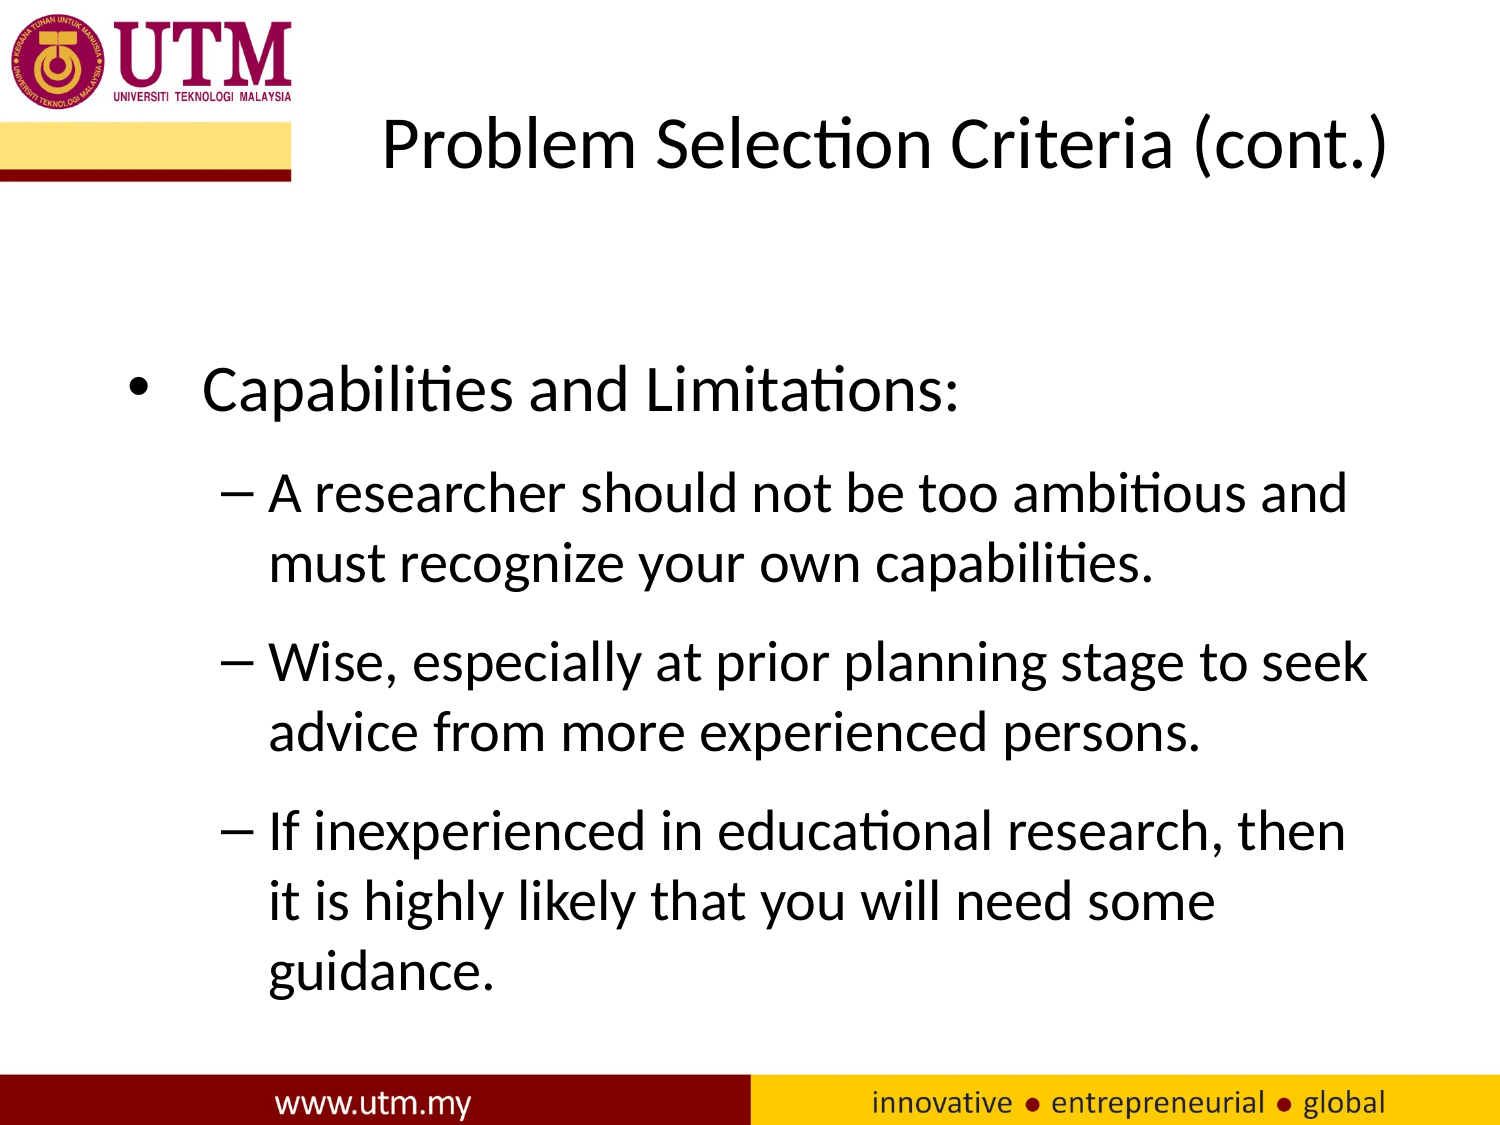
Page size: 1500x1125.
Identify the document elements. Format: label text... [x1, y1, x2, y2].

list Capabilities and Limitations: A researcher should not be too ambitious and must recognize your own capabilities. Wise, especially at prior planning stage to seek advice from more experienced persons. If inexperienced in educational research, then it is highly likely that you will need some guidance. [112, 337, 1388, 1050]
title Problem Selection Criteria (cont.) [348, 45, 1425, 233]
picture [0, 0, 1500, 1125]
